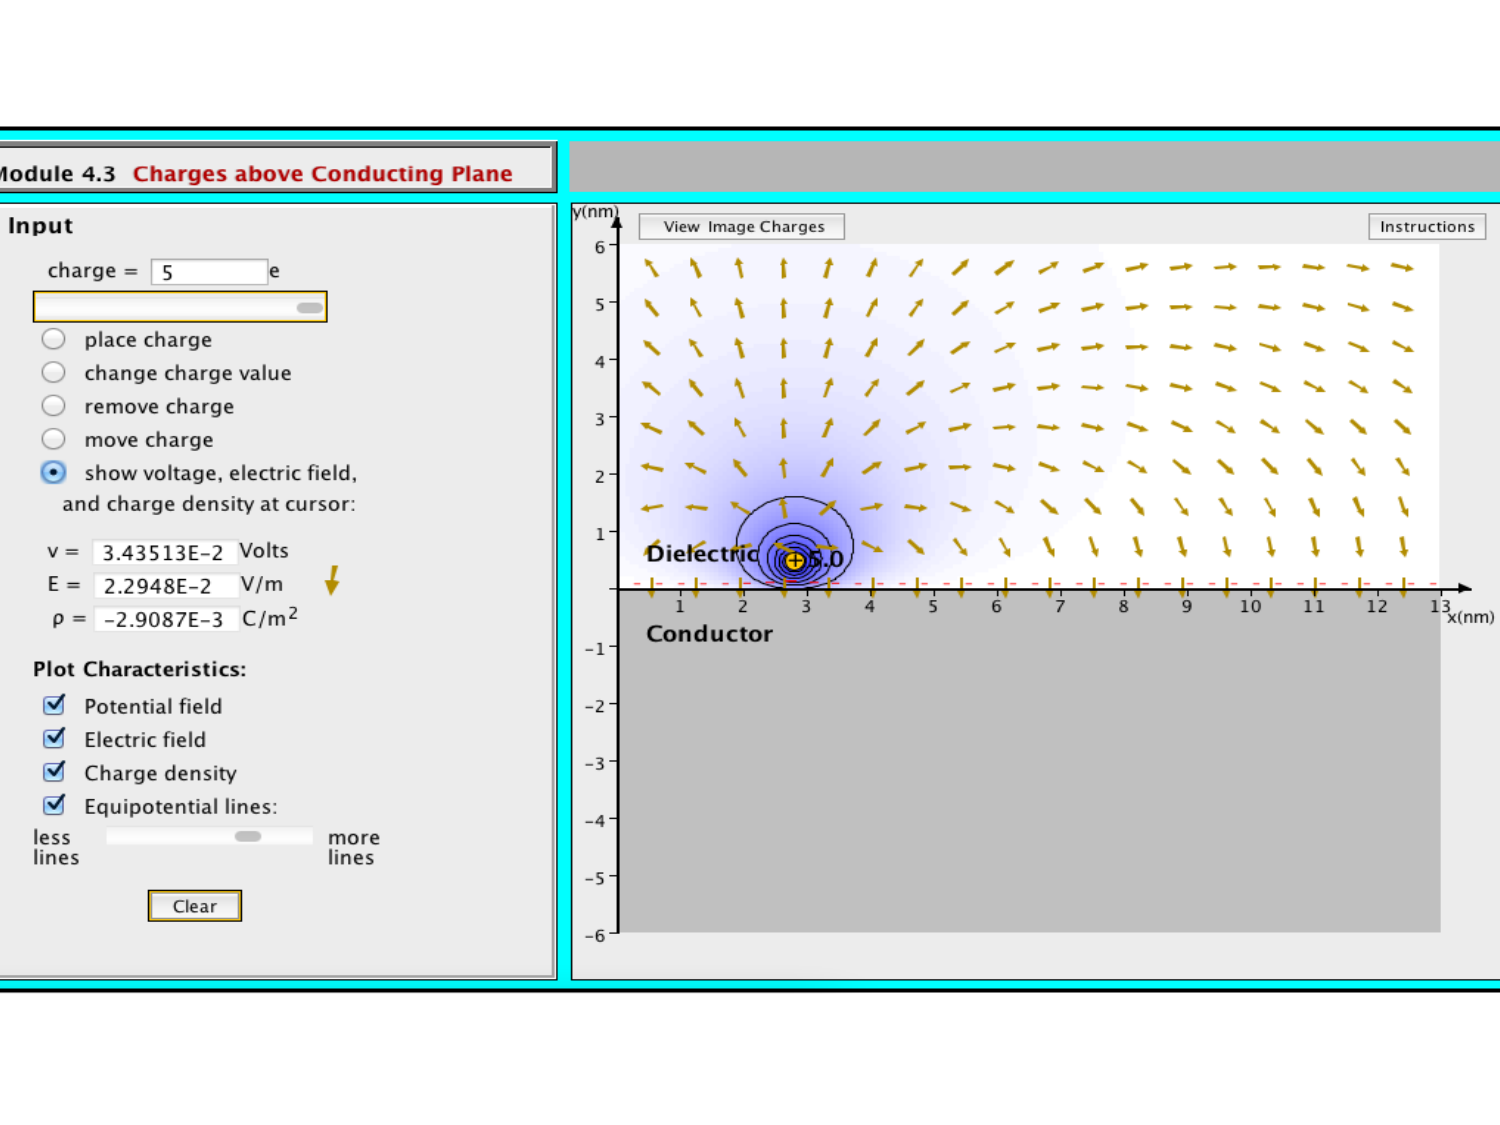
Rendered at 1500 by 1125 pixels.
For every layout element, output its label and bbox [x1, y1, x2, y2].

list [0, 124, 1500, 994]
